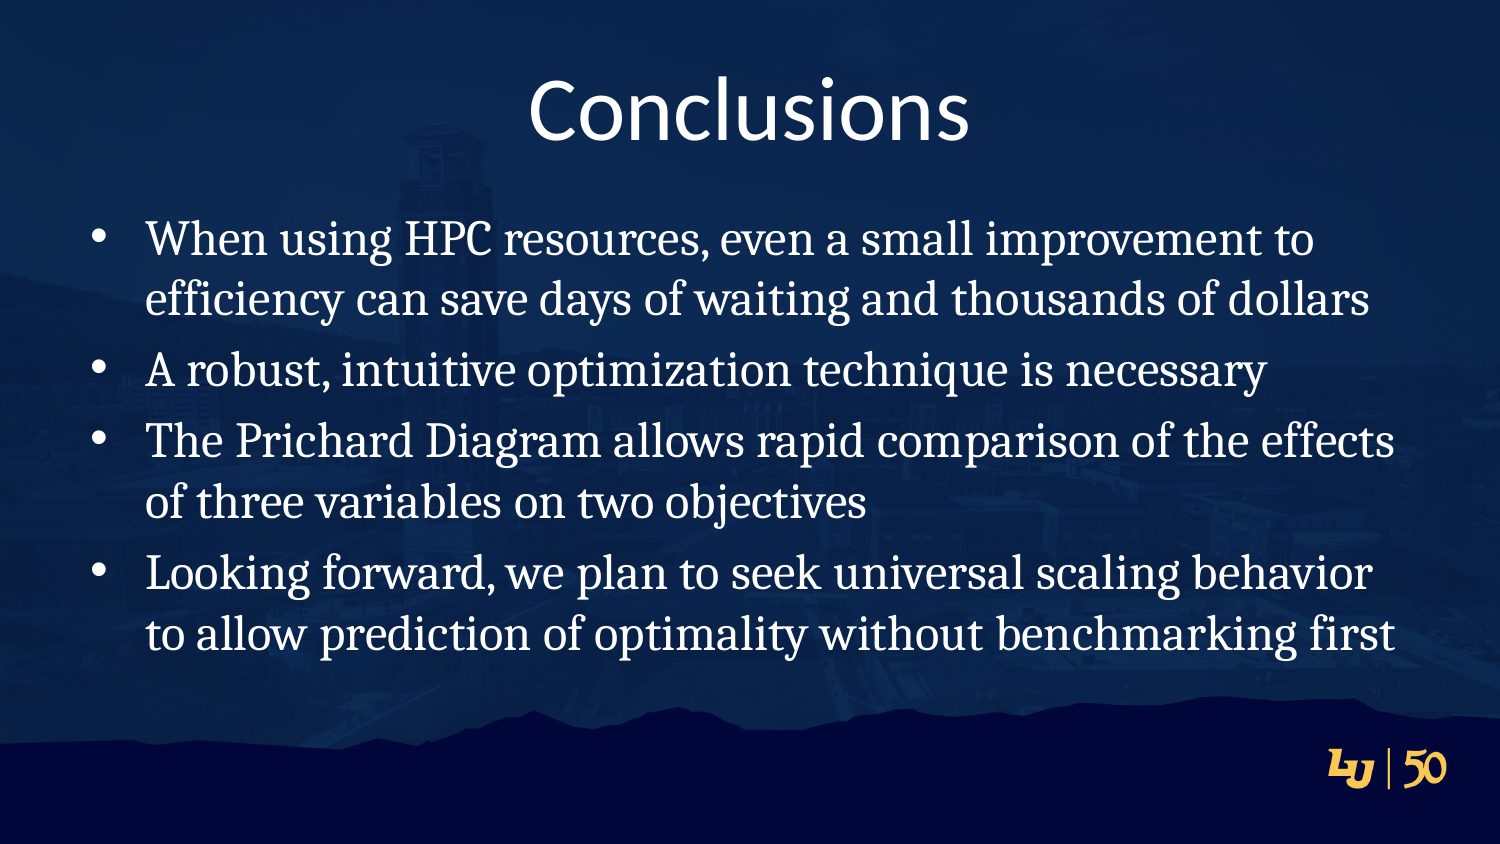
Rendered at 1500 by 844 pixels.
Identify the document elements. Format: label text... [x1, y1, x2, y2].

title Conclusions [75, 33, 1425, 175]
picture [0, 0, 1500, 844]
list When using HPC resources, even a small improvement to efficiency can save days of waiting and thousands of dollars A robust, intuitive optimization technique is necessary The Prichard Diagram allows rapid comparison of the effects of three variables on two objectives Looking forward, we plan to seek universal scaling behavior to allow prediction of optimality without benchmarking first [75, 196, 1425, 754]
